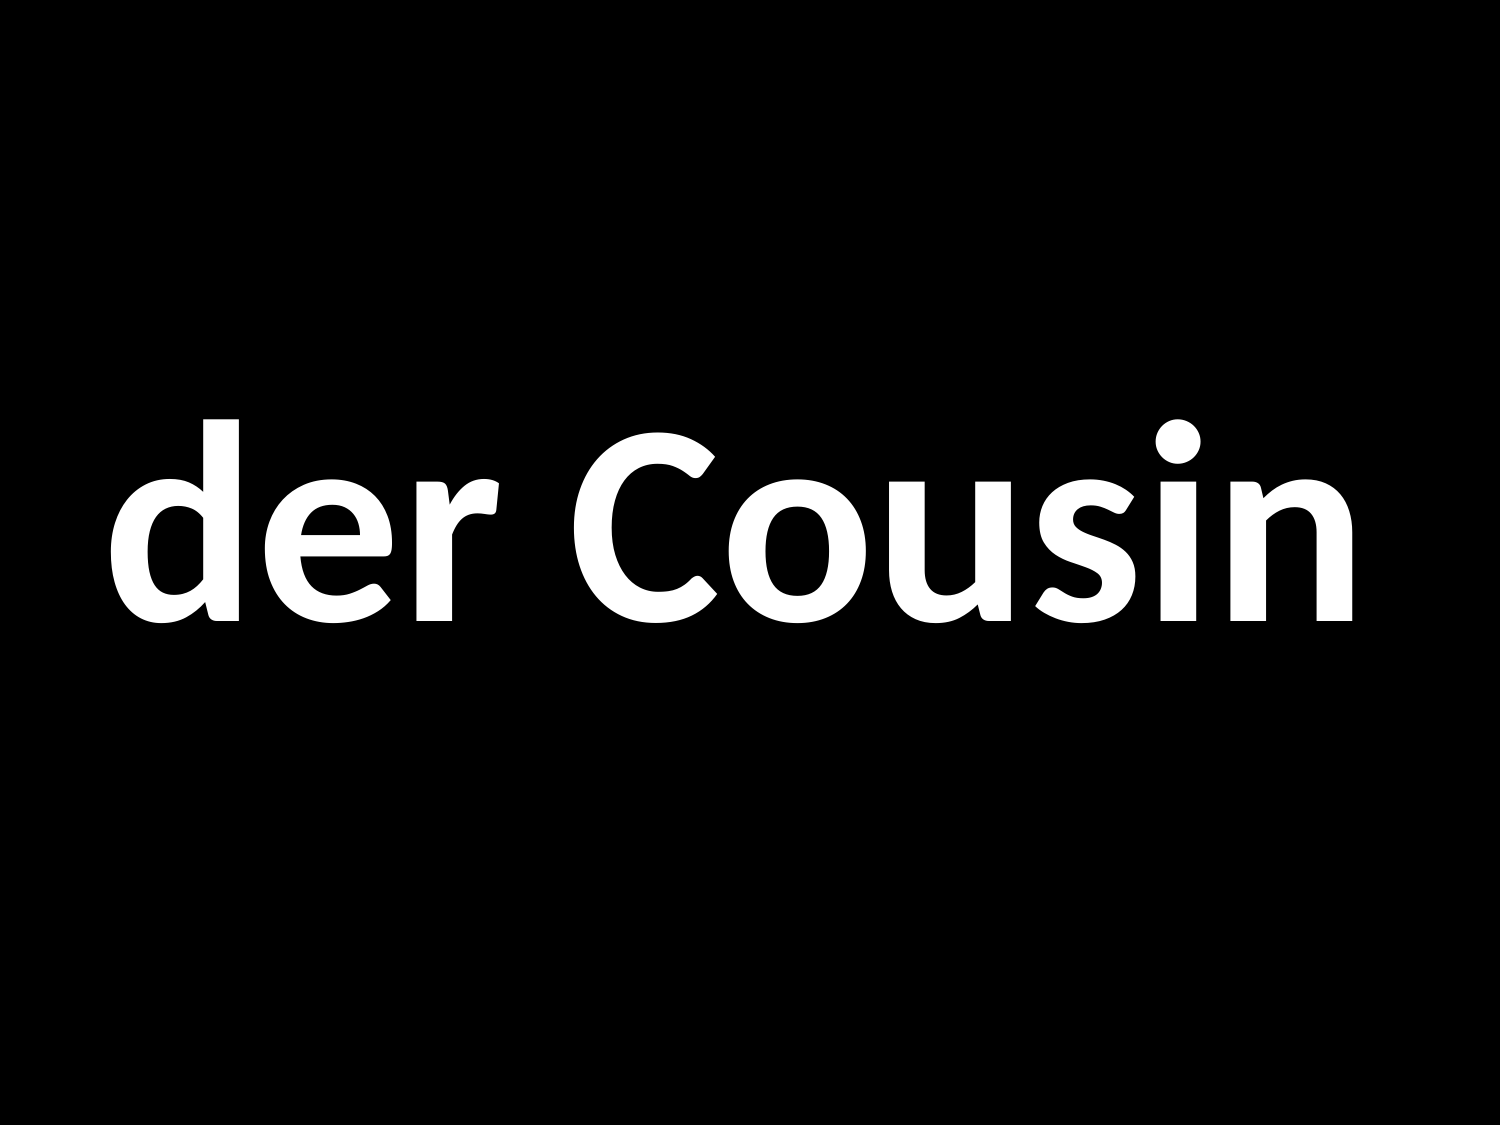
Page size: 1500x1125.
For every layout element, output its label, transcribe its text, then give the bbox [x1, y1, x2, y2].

title der Cousin [87, 412, 1438, 600]
